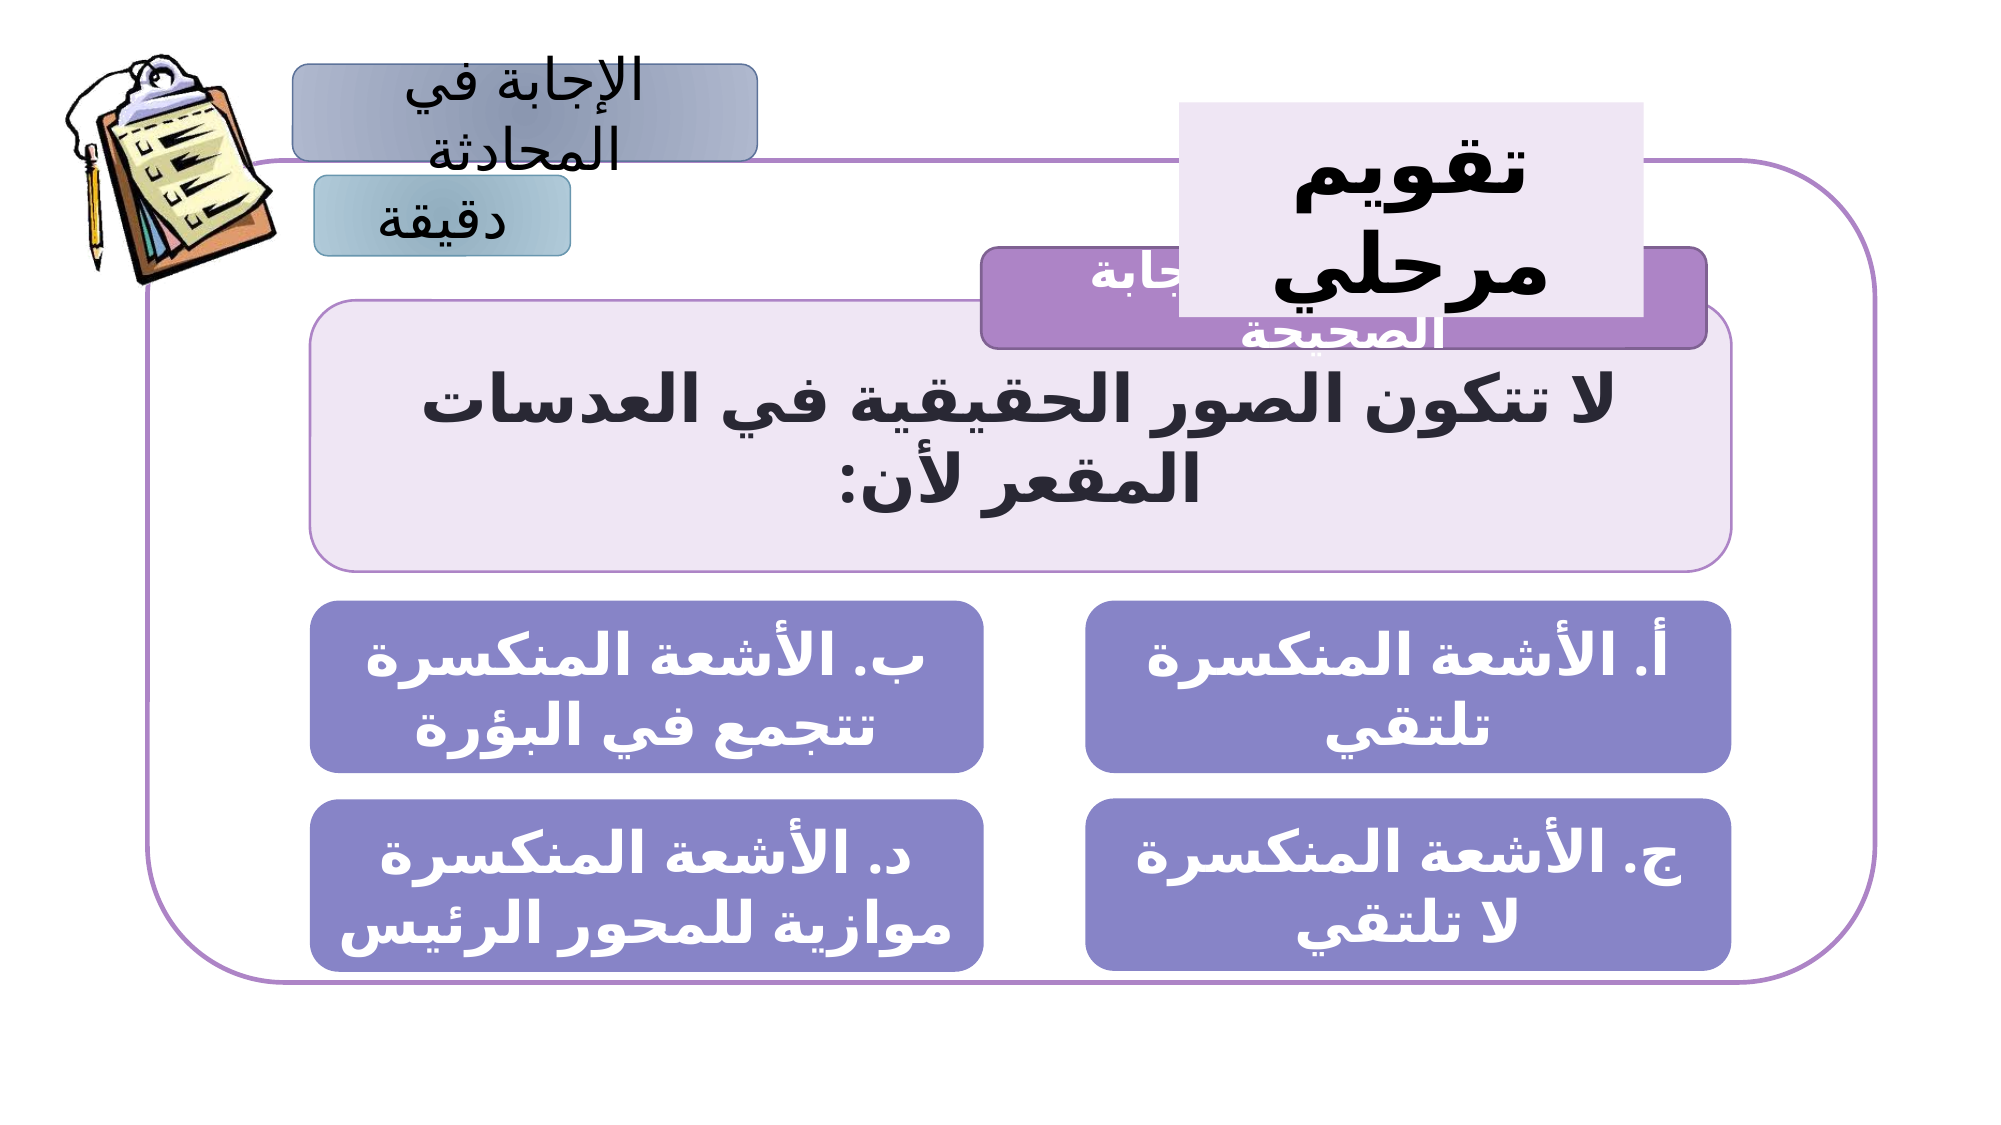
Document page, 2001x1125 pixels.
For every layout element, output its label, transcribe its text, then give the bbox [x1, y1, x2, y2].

text_box دقيقة [313, 174, 572, 257]
text_box أ. الأشعة المنكسرة تلتقي [1084, 599, 1733, 775]
text_box [146, 159, 1877, 984]
picture [50, 44, 286, 290]
text_box تقويم مرحلي [1179, 102, 1644, 318]
text_box ب. الأشعة المنكسرة تتجمع في البؤرة [308, 599, 986, 775]
text_box الإجابة في المحادثة [293, 63, 759, 162]
text_box د. الأشعة المنكسرة موازية للمحور الرئيس [308, 798, 986, 974]
text_box ج. الأشعة المنكسرة لا تلتقي [1084, 797, 1733, 973]
